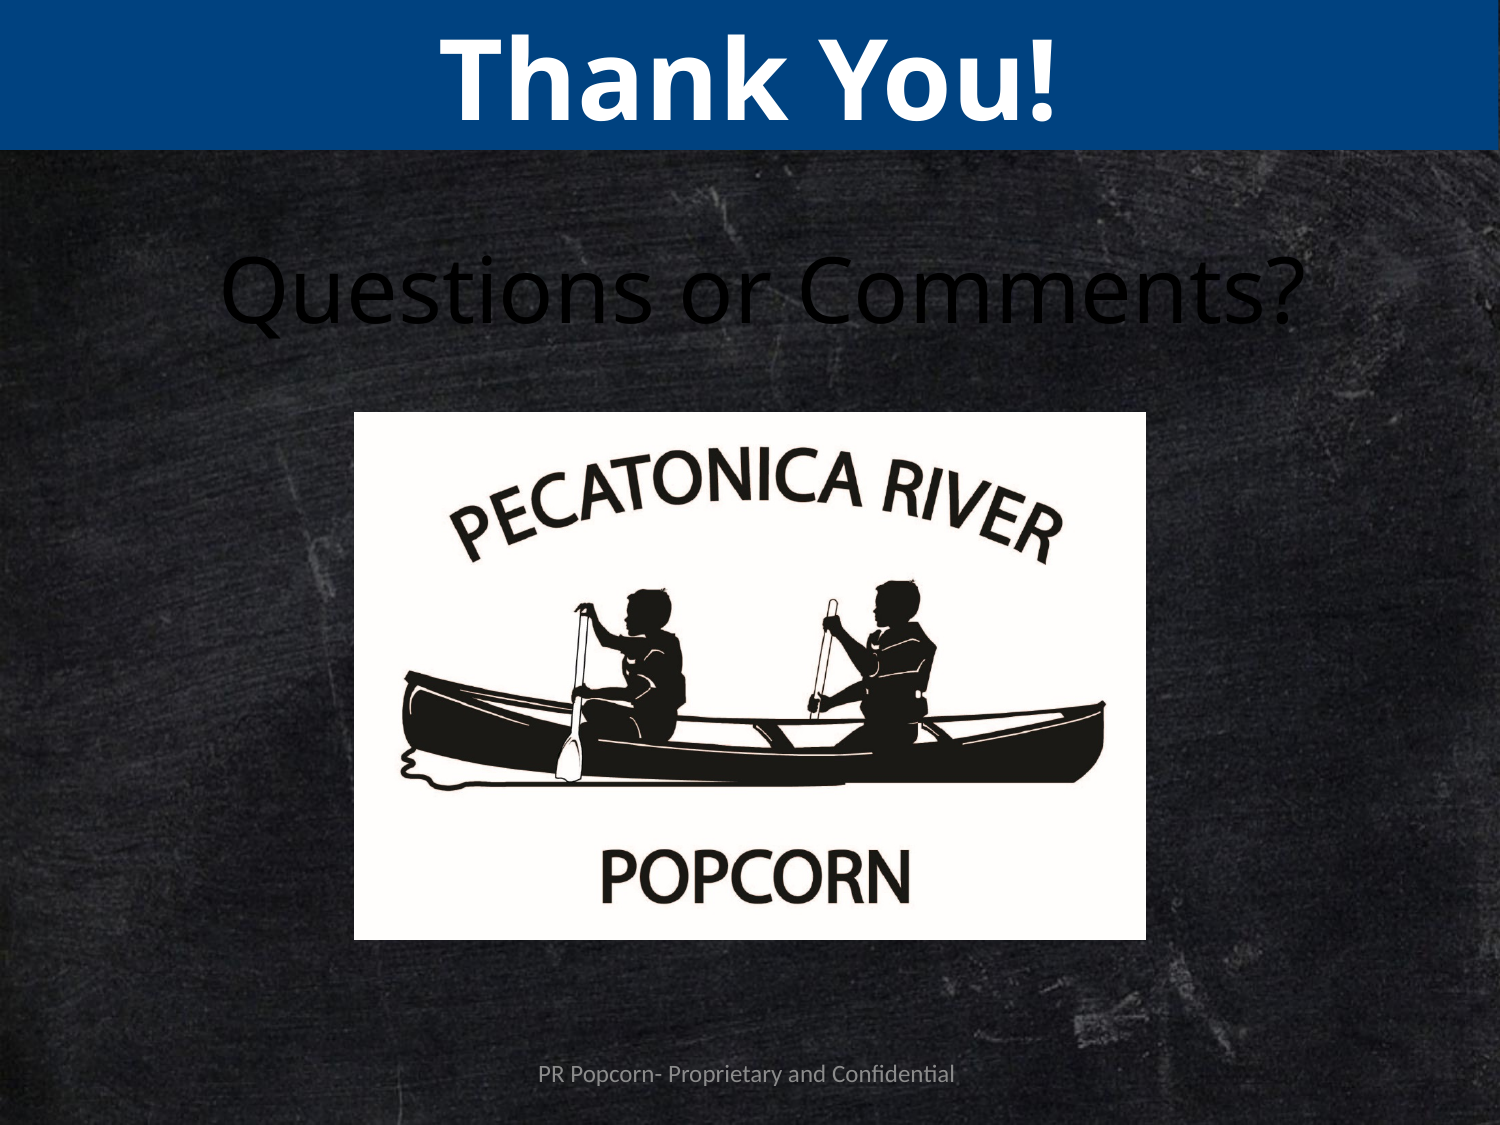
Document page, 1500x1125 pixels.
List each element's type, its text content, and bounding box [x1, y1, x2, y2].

footer PR Popcorn- Proprietary and Confidential [512, 1042, 988, 1103]
picture [0, 0, 1500, 1125]
text_box Questions or Comments? [174, 224, 1350, 350]
title Thank You! [0, 0, 1499, 150]
